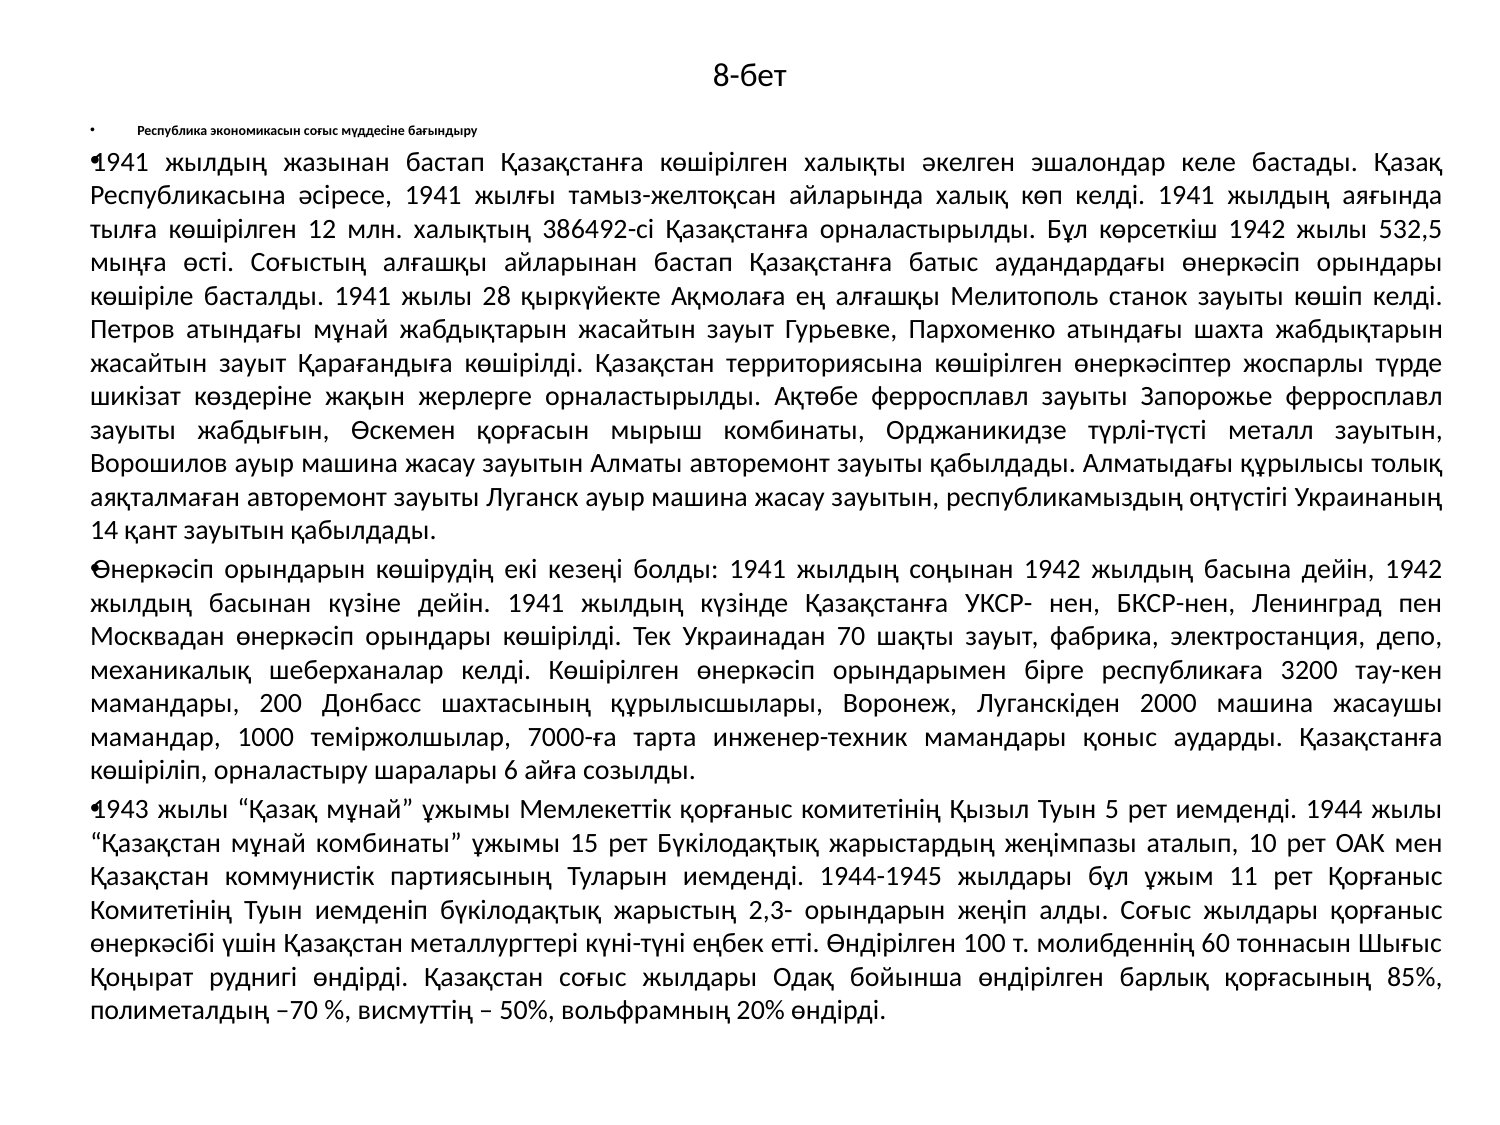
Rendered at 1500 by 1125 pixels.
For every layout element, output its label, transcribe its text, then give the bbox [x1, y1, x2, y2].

title 8-бет [75, 45, 1425, 102]
list Республика экономикасын соғыс мүддесіне бағындыру 1941 жылдың жазынан бастап Қазақстанға көшірілген халықты әкелген эшалондар келе бастады. Қазақ Республикасына әсіресе, 1941 жылғы тамыз-желтоқсан айларында халық көп келді. 1941 жылдың аяғында тылға көшірілген 12 млн. халықтың 386492-сі Қазақстанға орналастырылды. Бұл көрсеткіш 1942 жылы 532,5 мыңға өсті. Соғыстың алғашқы айларынан бастап Қазақстанға батыс аудандардағы өнеркәсіп орындары көшіріле басталды. 1941 жылы 28 қыркүйекте Ақмолаға ең алғашқы Мелитополь станок зауыты көшіп келді. Петров атындағы мұнай жабдықтарын жасайтын зауыт Гурьевке, Пархоменко атындағы шахта жабдықтарын жасайтын зауыт Қарағандыға көшірілді. Қазақстан территориясына көшірілген өнеркәсіптер жоспарлы түрде шикізат көздеріне жақын жерлерге орналастырылды. Ақтөбе ферросплавл зауыты Запорожье ферросплавл зауыты жабдығын, Өскемен қорғасын мырыш комбинаты, Орджаникидзе түрлі-түсті металл зауытын, Ворошилов ауыр машина жасау зауытын Алматы авторемонт зауыты қабылдады. Алматыдағы құрылысы толық аяқталмаған авторемонт зауыты Луганск ауыр машина жасау зауытын, республикамыздың оңтүстігі Украинаның 14 қант зауытын қабылдады. Өнеркәсіп орындарын көшірудің екі кезеңі болды: 1941 жылдың соңынан 1942 жылдың басына дейін, 1942 жылдың басынан күзіне дейін. 1941 жылдың күзінде Қазақстанға УКСР- нен, БКСР-нен, Ленинград пен Москвадан өнеркәсіп орындары көшірілді. Тек Украинадан 70 шақты зауыт, фабрика, электростанция, депо, механикалық шеберханалар келді. Көшірілген өнеркәсіп орындарымен бірге республикаға 3200 тау-кен мамандары, 200 Донбасс шахтасының құрылысшылары, Воронеж, Луганскіден 2000 машина жасаушы мамандар, 1000 теміржолшылар, 7000-ға тарта инженер-техник мамандары қоныс аударды. Қазақстанға көшіріліп, орналастыру шаралары 6 айға созылды. 1943 жылы “Қазақ мұнай” ұжымы Мемлекеттік қорғаныс комитетінің Қызыл Туын 5 рет иемденді. 1944 жылы “Қазақстан мұнай комбинаты” ұжымы 15 рет Бүкілодақтық жарыстардың жеңімпазы аталып, 10 рет ОАК мен Қазақстан коммунистік партиясының Туларын иемденді. 1944-1945 жылдары бұл ұжым 11 рет Қорғаныс Комитетінің Туын иемденіп бүкілодақтық жарыстың 2,3- орындарын жеңіп алды. Соғыс жылдары қорғаныс өнеркәсібі үшін Қазақстан металлургтері күні-түні еңбек етті. Өндірілген 100 т. молибденнің 60 тоннасын Шығыс Қоңырат руднигі өндірді. Қазақстан соғыс жылдары Одақ бойынша өндірілген барлық қорғасының 85%, полиметалдың –70 %, висмуттің – 50%, вольфрамның 20% өндірді. [75, 113, 1459, 1071]
